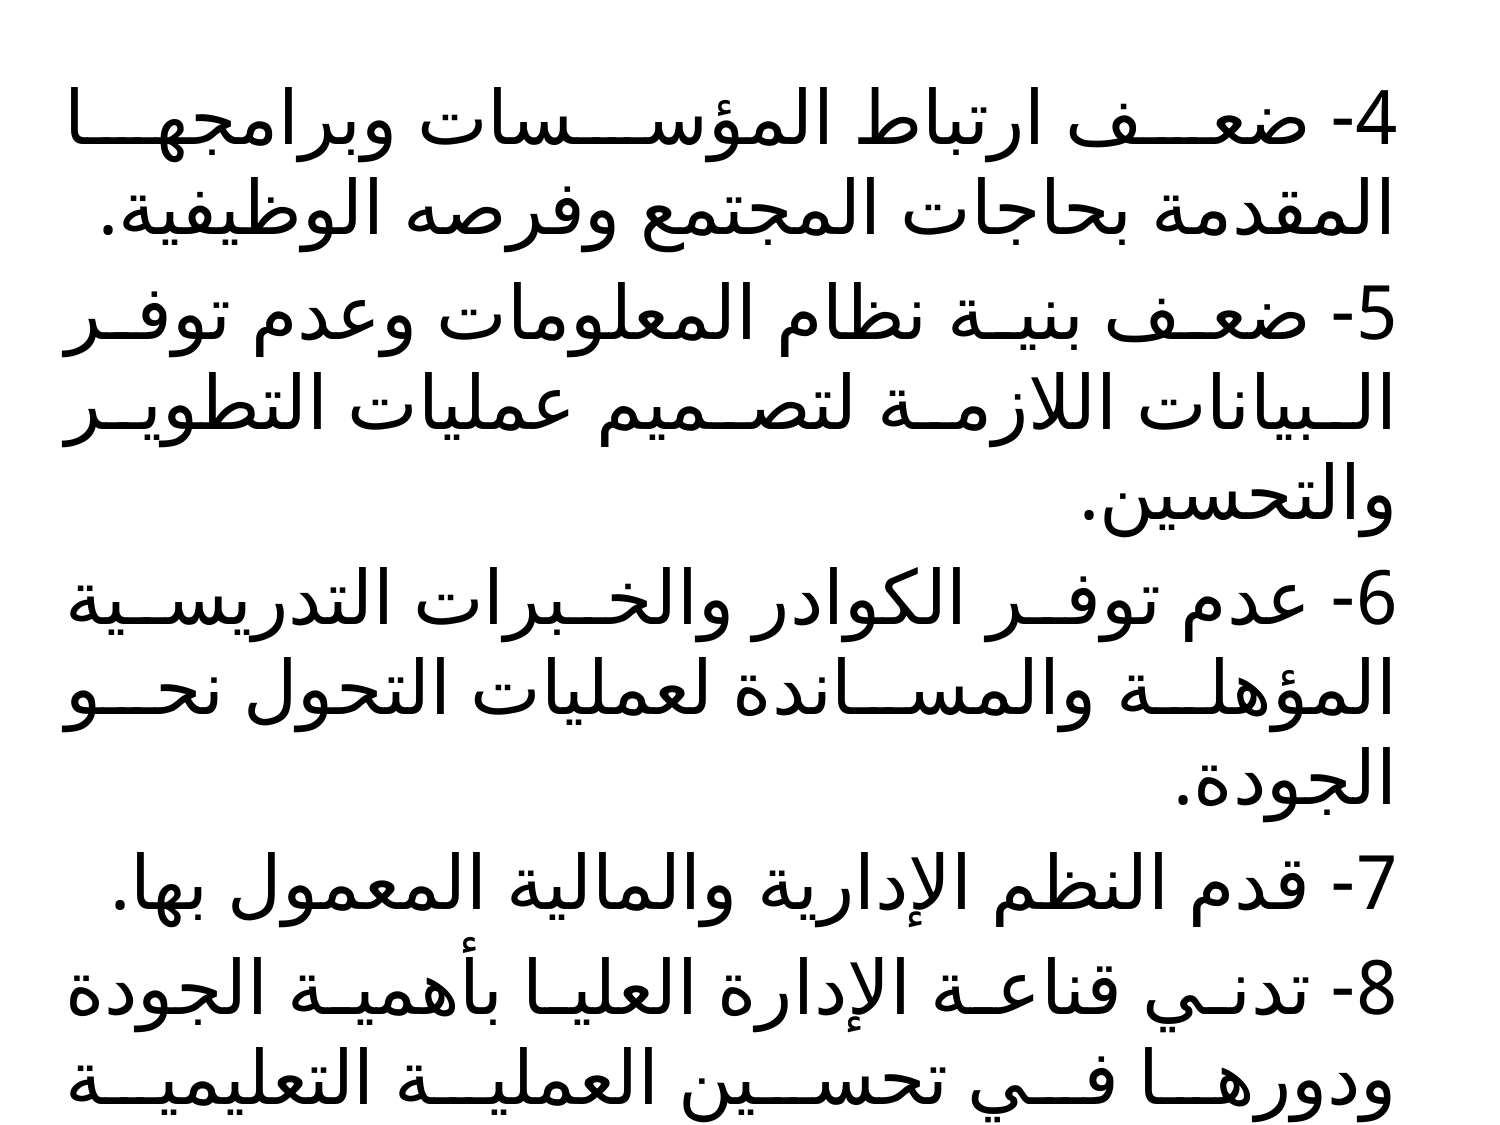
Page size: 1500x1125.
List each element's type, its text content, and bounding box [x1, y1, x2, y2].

subtitle 4- ضعف ارتباط المؤسسات وبرامجها المقدمة بحاجات المجتمع وفرصه الوظيفية. 5- ضعف بنية نظام المعلومات وعدم توفر البيانات اللازمة لتصميم عمليات التطوير والتحسين. 6- عدم توفر الكوادر والخبرات التدريسية المؤهلة والمساندة لعمليات التحول نحو الجودة. 7- قدم النظم الإدارية والمالية المعمول بها. 8- تدني قناعة الإدارة العليا بأهمية الجودة ودورها في تحسين العملية التعليمية وتحسين مخرجات التعليم. [50, 62, 1413, 1088]
